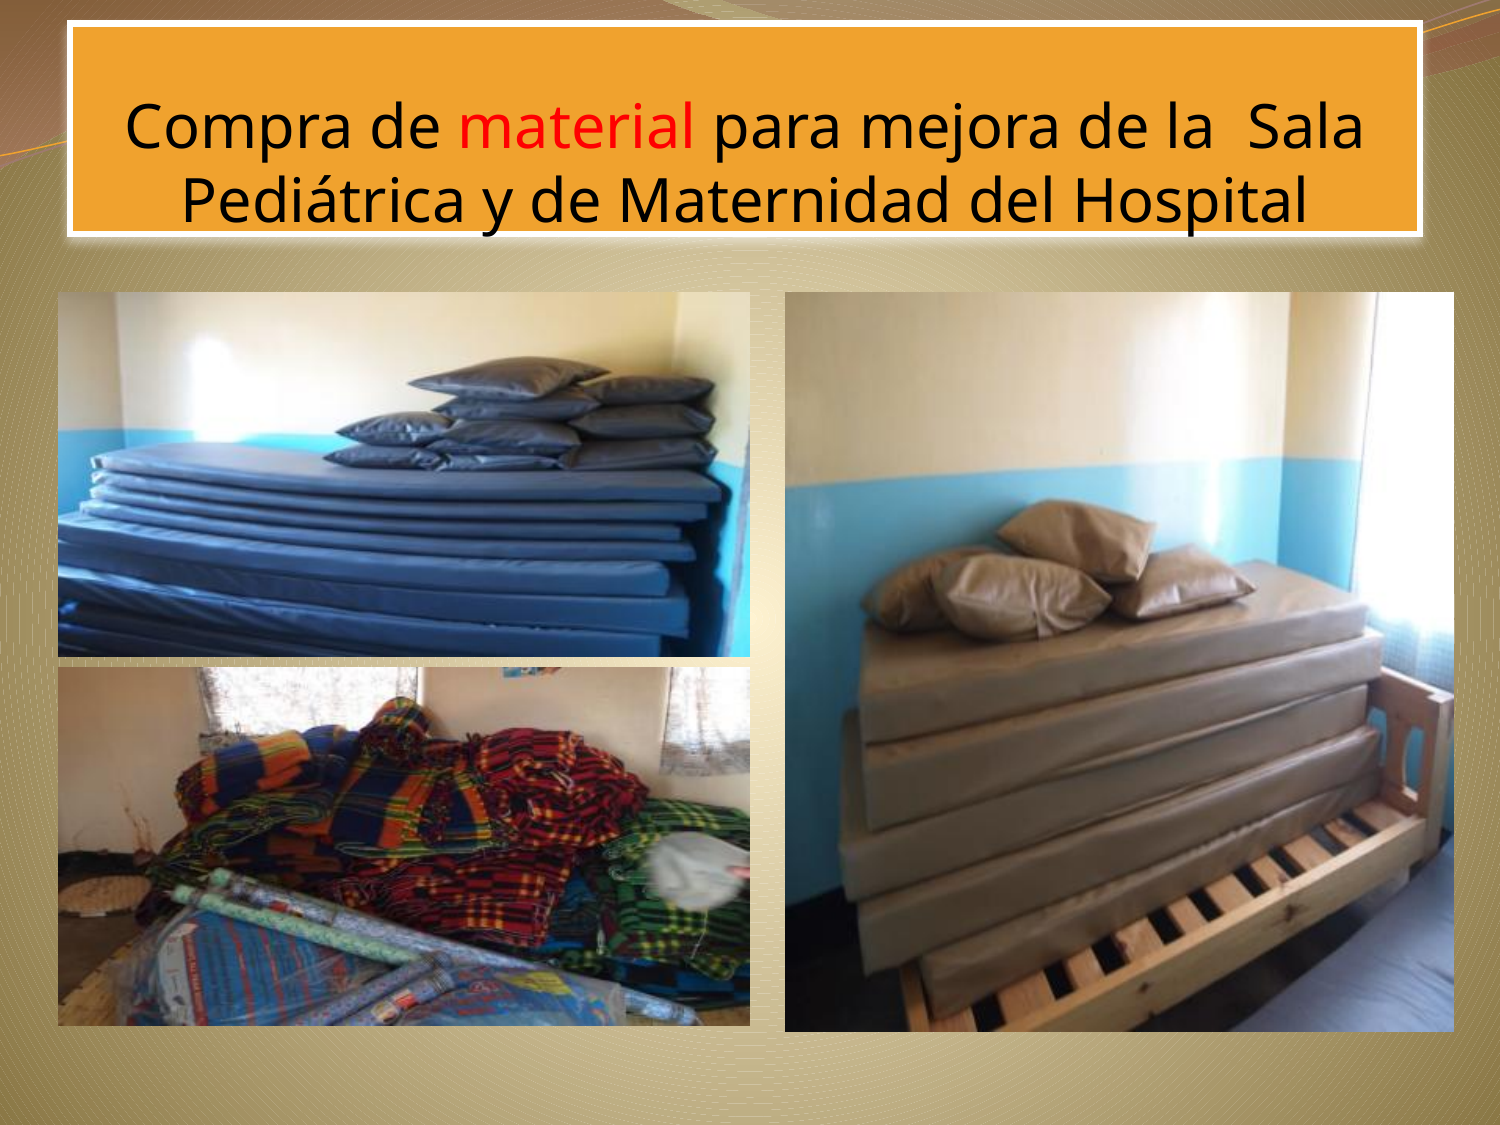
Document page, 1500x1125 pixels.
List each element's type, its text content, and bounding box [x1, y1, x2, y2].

picture [58, 667, 751, 1026]
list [784, 292, 1454, 1032]
title Compra de material para mejora de la Sala Pediátrica y de Maternidad del Hospital [67, 20, 1423, 237]
picture [58, 292, 751, 657]
